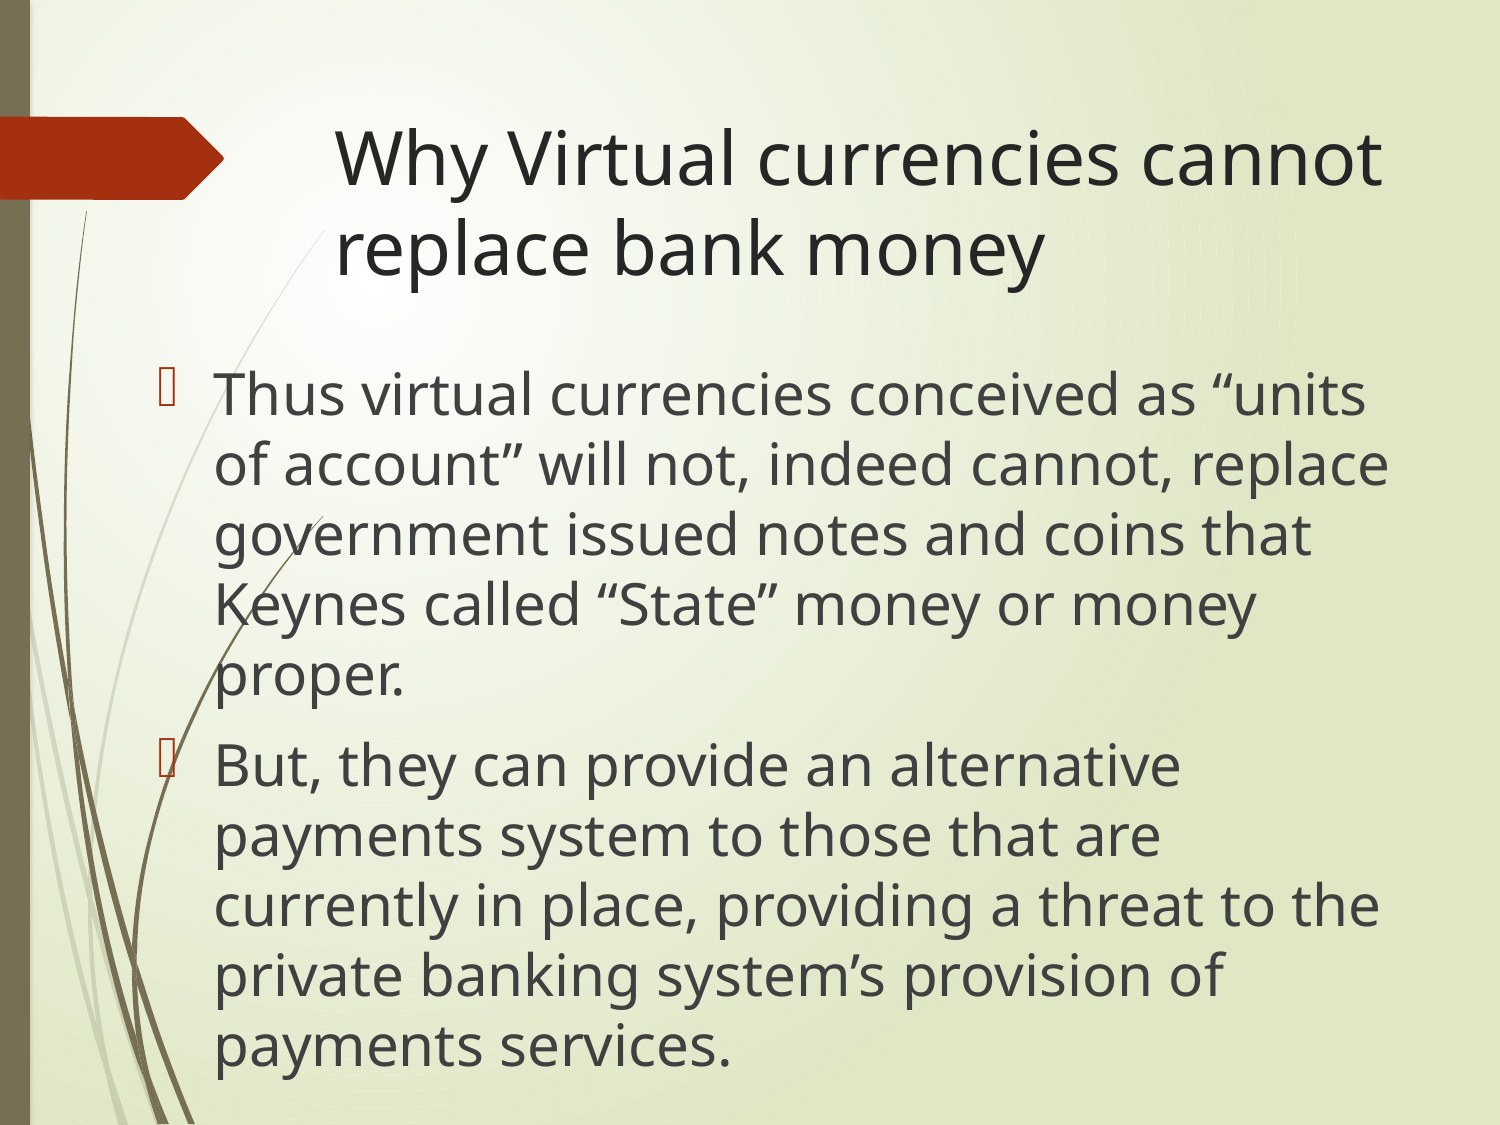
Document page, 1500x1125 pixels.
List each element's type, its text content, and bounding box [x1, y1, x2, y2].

title Why Virtual currencies cannot replace bank money [319, 102, 1400, 313]
list Thus virtual currencies conceived as “units of account” will not, indeed cannot, replace government issued notes and coins that Keynes called “State” money or money proper. But, they can provide an alternative payments system to those that are currently in place, providing a threat to the private banking system’s provision of payments services. [142, 350, 1424, 1075]
